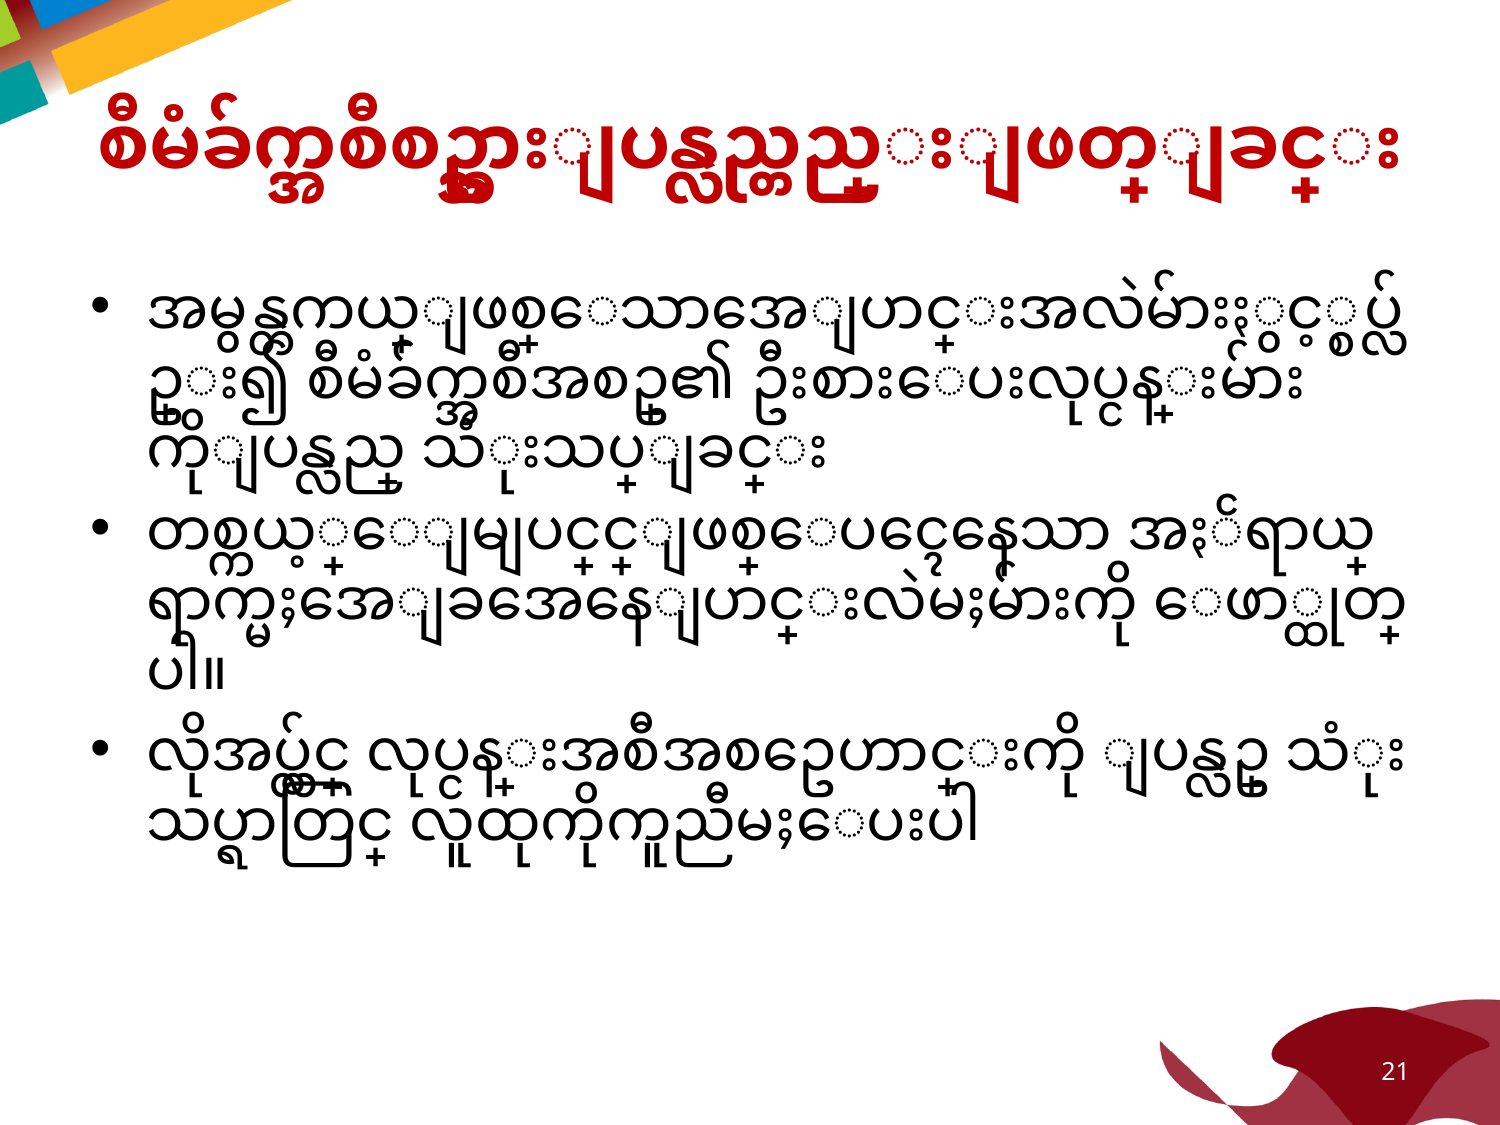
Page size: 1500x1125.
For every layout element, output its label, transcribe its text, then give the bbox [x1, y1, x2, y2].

title စီမံခ်က္အစီစဥ္အားျပန္လည္တည္းျဖတ္ျခင္း [75, 45, 1425, 233]
list အမွန္တကယ္ျဖစ္ေသာအေျပာင္းအလဲမ်ားႏွင့္စပ္လ်ဥ္း၍ စီမံခ်က္အစီအစဥ္၏ ဦးစားေပးလုပ္ငန္းမ်ားကိုျပန္လည္ သံုးသပ္ျခင္း တစ္ကယ့္ေျမျပင္တြင္ျဖစ္ေပၚေနေသာ အႏၲရာယ္က်ေရာက္မႈအေျခအေနေျပာင္းလဲမႈမ်ားကို ေဖာ္ထုတ္ပါ။ လိုအပ္လွ်င္ လုပ္ငန္းအစီအစဥေဟာင္းကို ျပန္လဥ္ သံုးသပ္ရာတြင္ လူထုကိုကူညီမႈေပးပါ [75, 262, 1425, 1005]
picture [1140, 948, 1500, 1125]
picture [0, 0, 301, 145]
slide_number 21 [1074, 1042, 1425, 1103]
